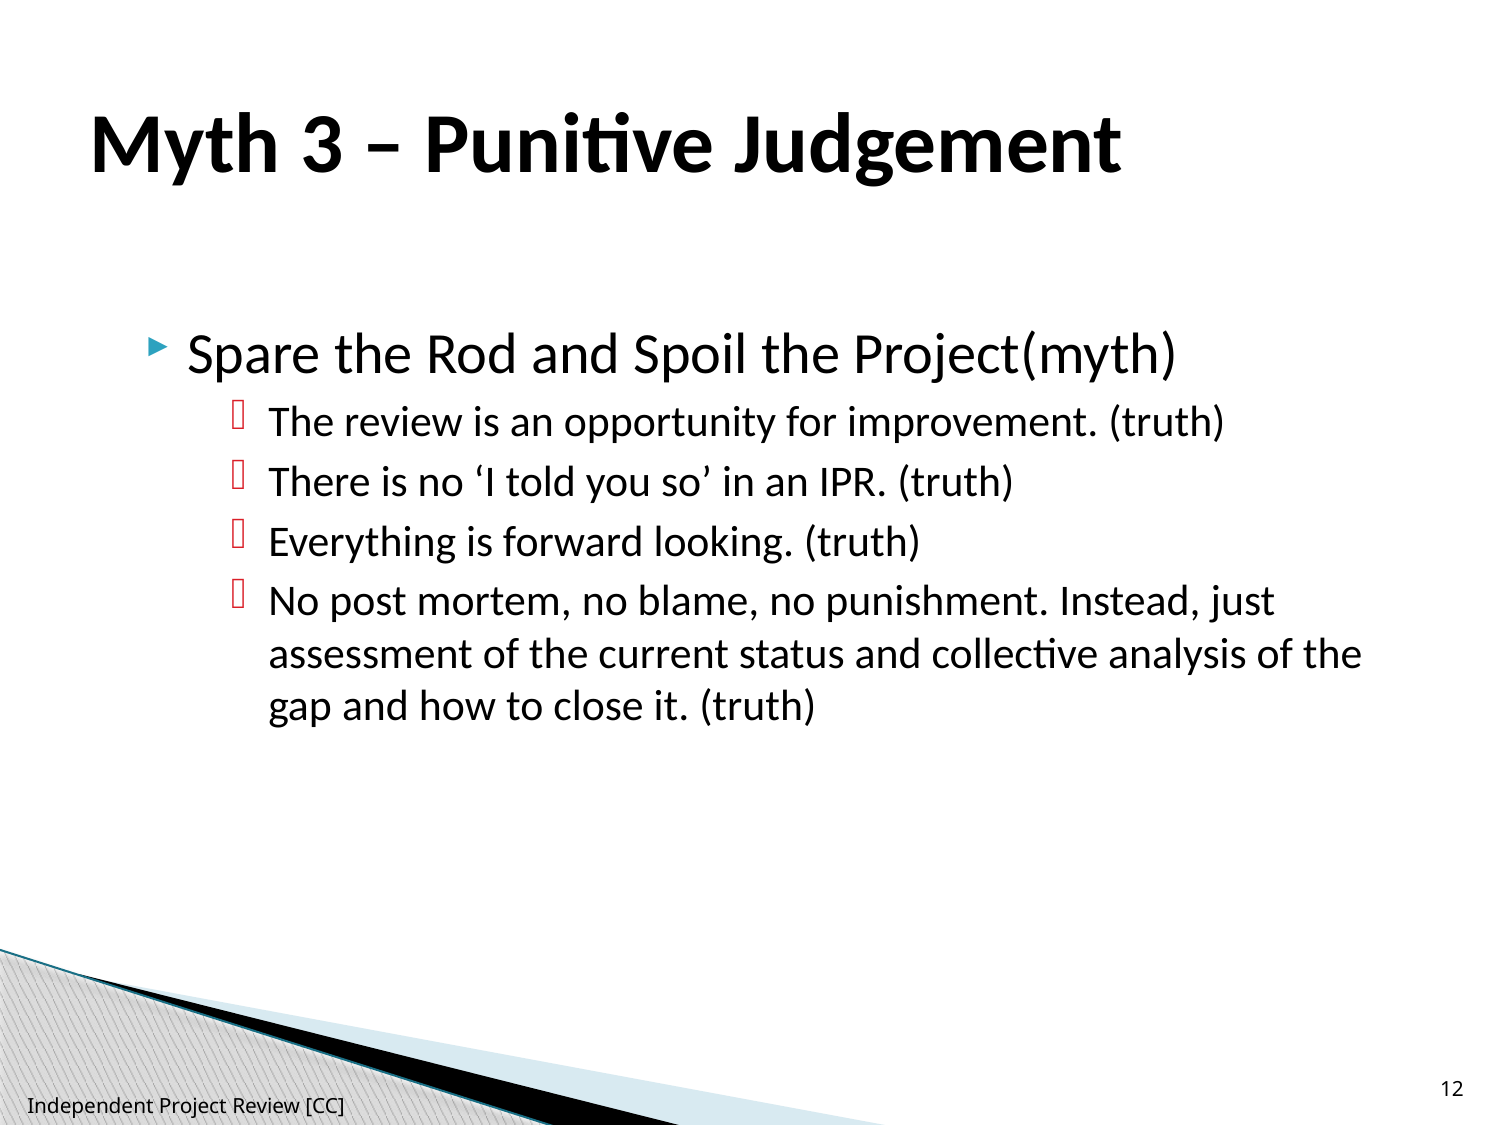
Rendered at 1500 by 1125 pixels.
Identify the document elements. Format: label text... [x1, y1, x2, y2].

title Myth 3 – Punitive Judgement [75, 45, 1425, 233]
slide_number 12 [1418, 1051, 1479, 1112]
list Spare the Rod and Spoil the Project(myth) The review is an opportunity for improvement. (truth) There is no ‘I told you so’ in an IPR. (truth) Everything is forward looking. (truth) No post mortem, no blame, no punishment. Instead, just assessment of the current status and collective analysis of the gap and how to close it. (truth) [112, 254, 1425, 998]
footer Independent Project Review [CC] [12, 1065, 388, 1125]
